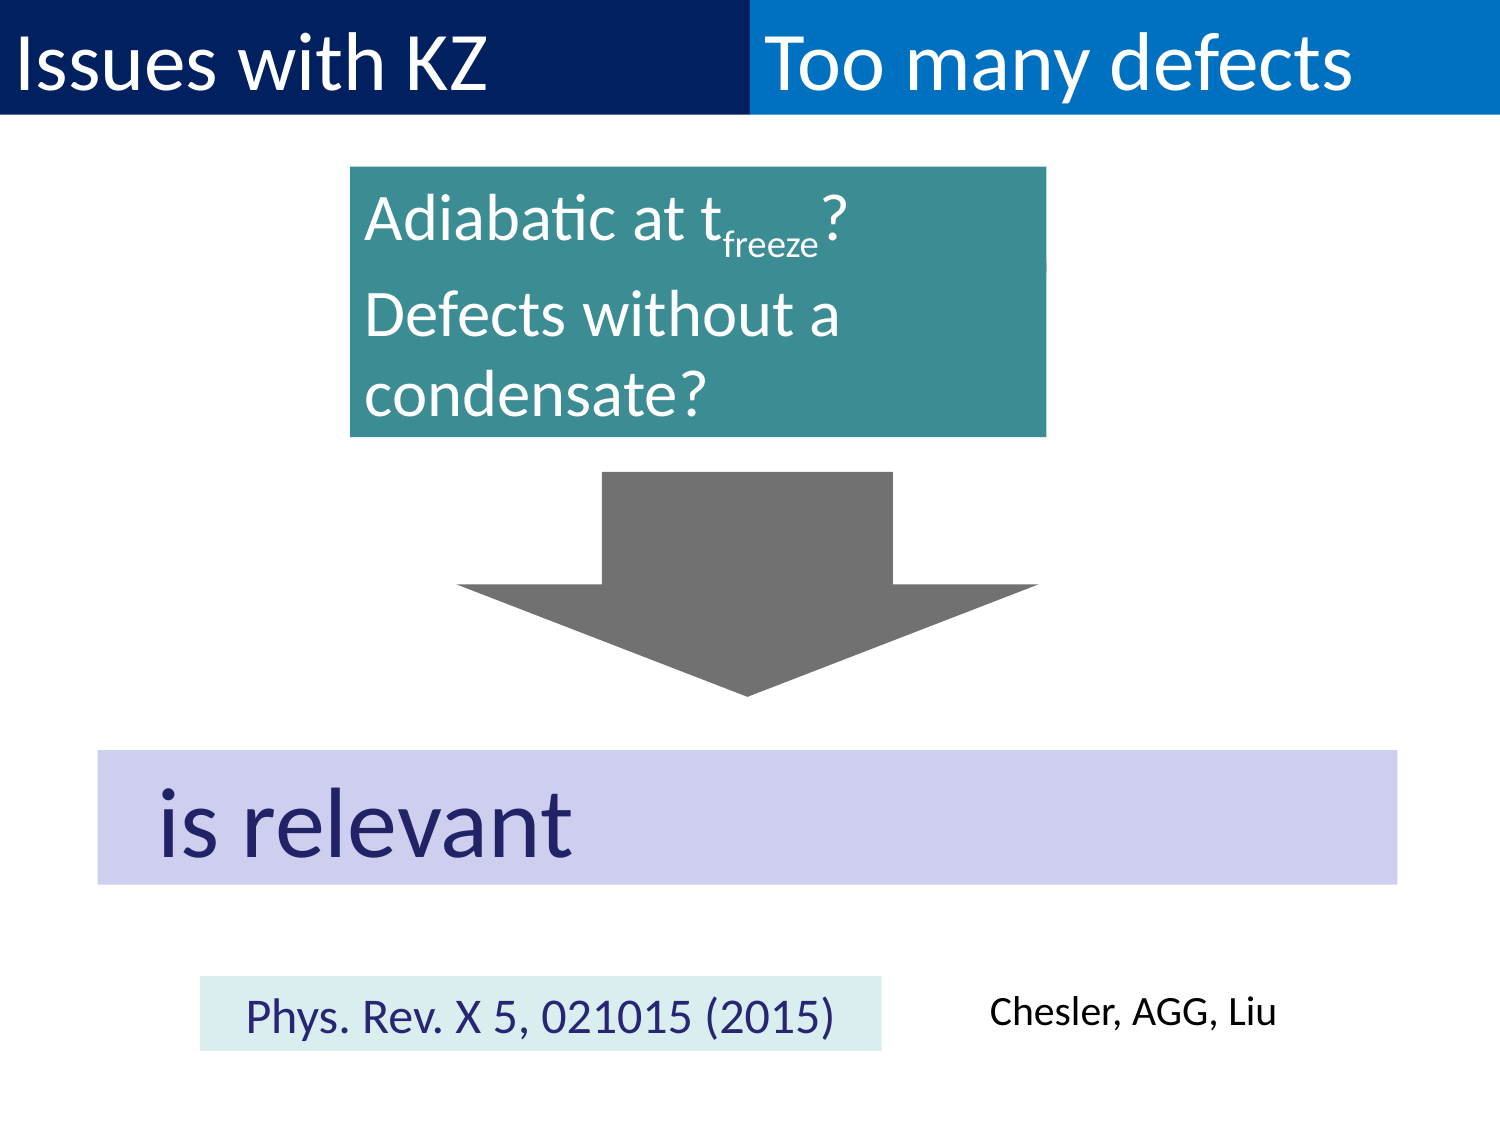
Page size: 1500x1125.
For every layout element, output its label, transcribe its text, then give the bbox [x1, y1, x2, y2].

text_box Issues with KZ [0, 0, 749, 115]
text_box Adiabatic at tfreeze? [350, 166, 1047, 262]
text_box [456, 471, 1039, 697]
text_box Too many defects [749, 0, 1500, 115]
text_box Defects without a condensate? [350, 262, 1047, 438]
text_box Chesler, AGG, Liu [974, 976, 1363, 1042]
text_box Phys. Rev. X 5, 021015 (2015) [199, 976, 882, 1051]
